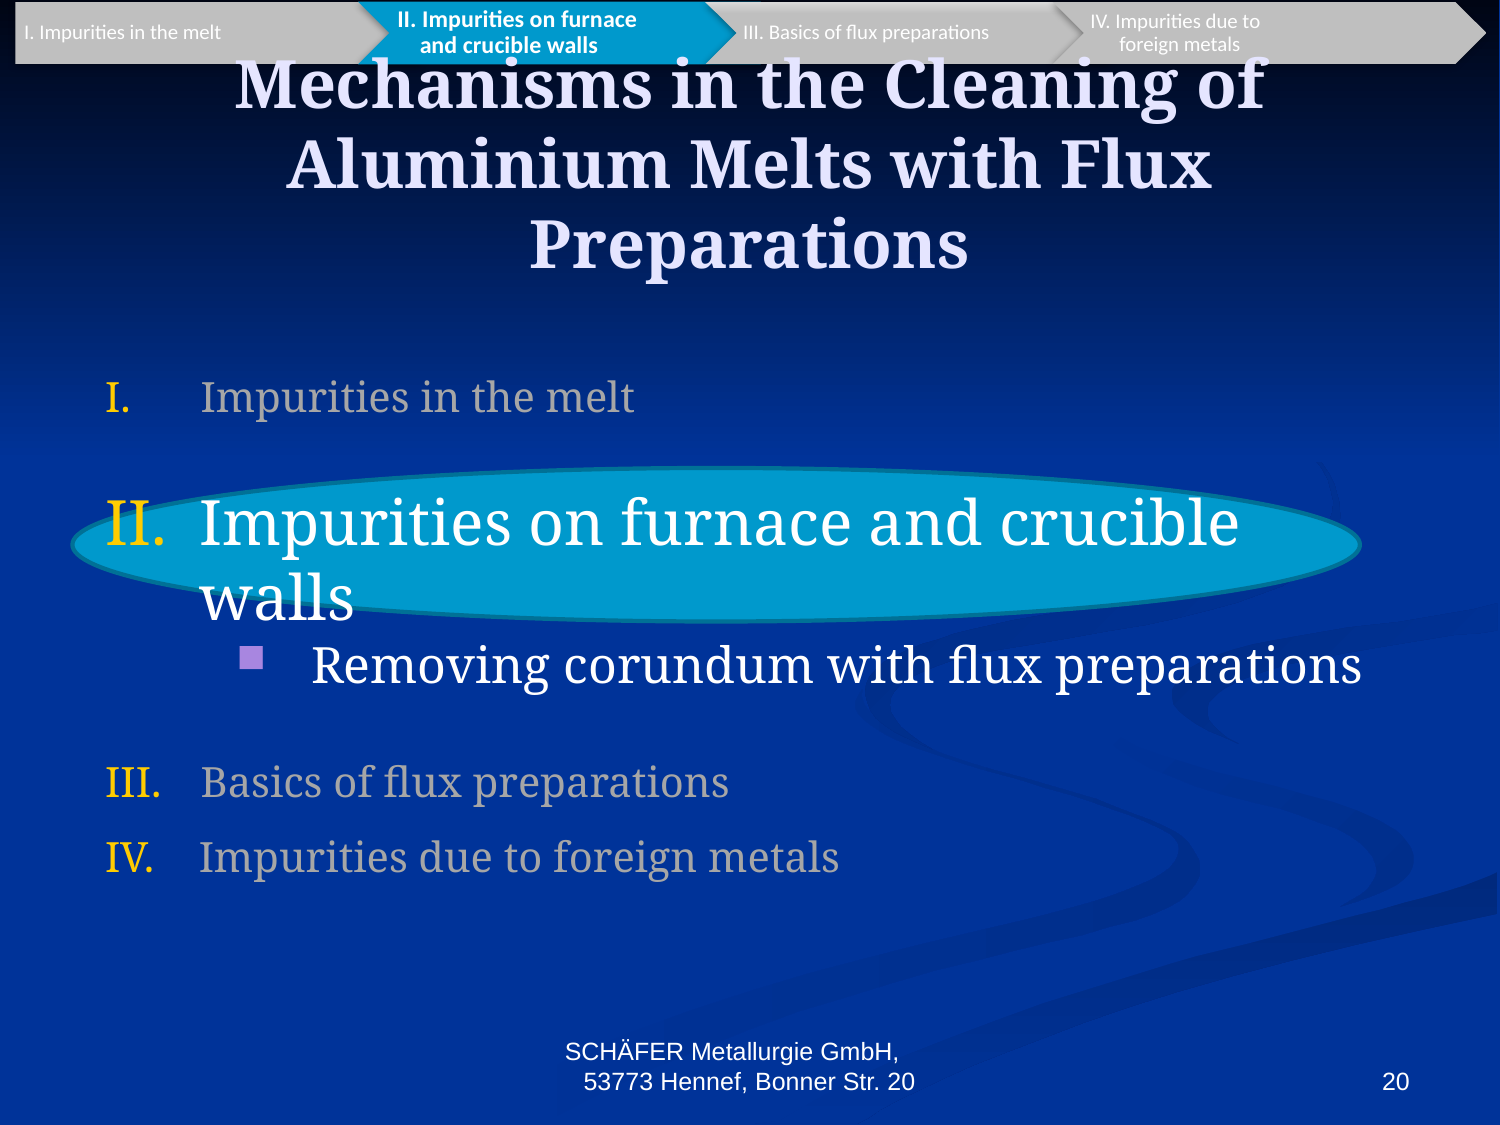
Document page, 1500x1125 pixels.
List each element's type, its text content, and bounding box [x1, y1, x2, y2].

list Impurities in the melt Impurities on furnace and crucible walls Removing corundum with flux preparations Basics of flux preparations Impurities due to foreign metals [74, 363, 1426, 1107]
slide_number 20 [1074, 1024, 1426, 1104]
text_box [10, 1, 1488, 65]
text_box [70, 535, 74, 554]
title Mechanisms in the Cleaning of Aluminium Melts with Flux Preparations [74, 74, 1426, 256]
footer SCHÄFER Metallurgie GmbH, 53773 Hennef, Bonner Str. 20 [512, 1024, 988, 1104]
